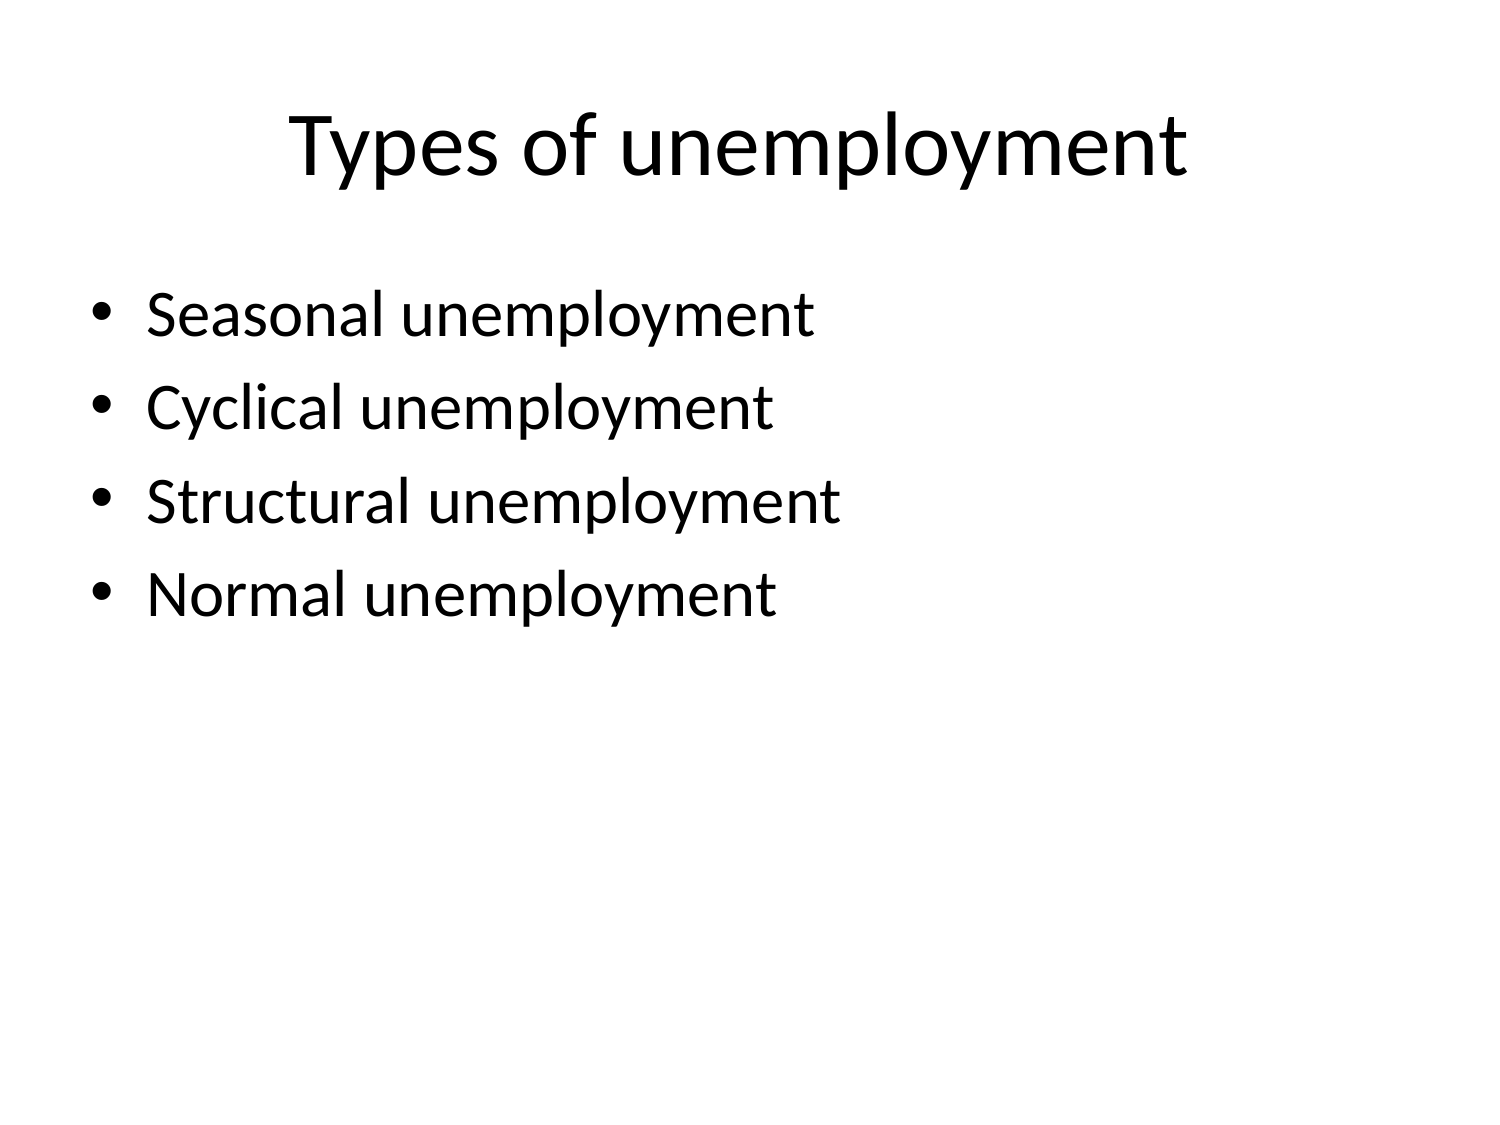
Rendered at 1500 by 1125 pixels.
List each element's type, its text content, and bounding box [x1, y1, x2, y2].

title Types of unemployment [75, 45, 1425, 233]
list Seasonal unemployment Cyclical unemployment Structural unemployment Normal unemployment [75, 262, 1425, 1005]
